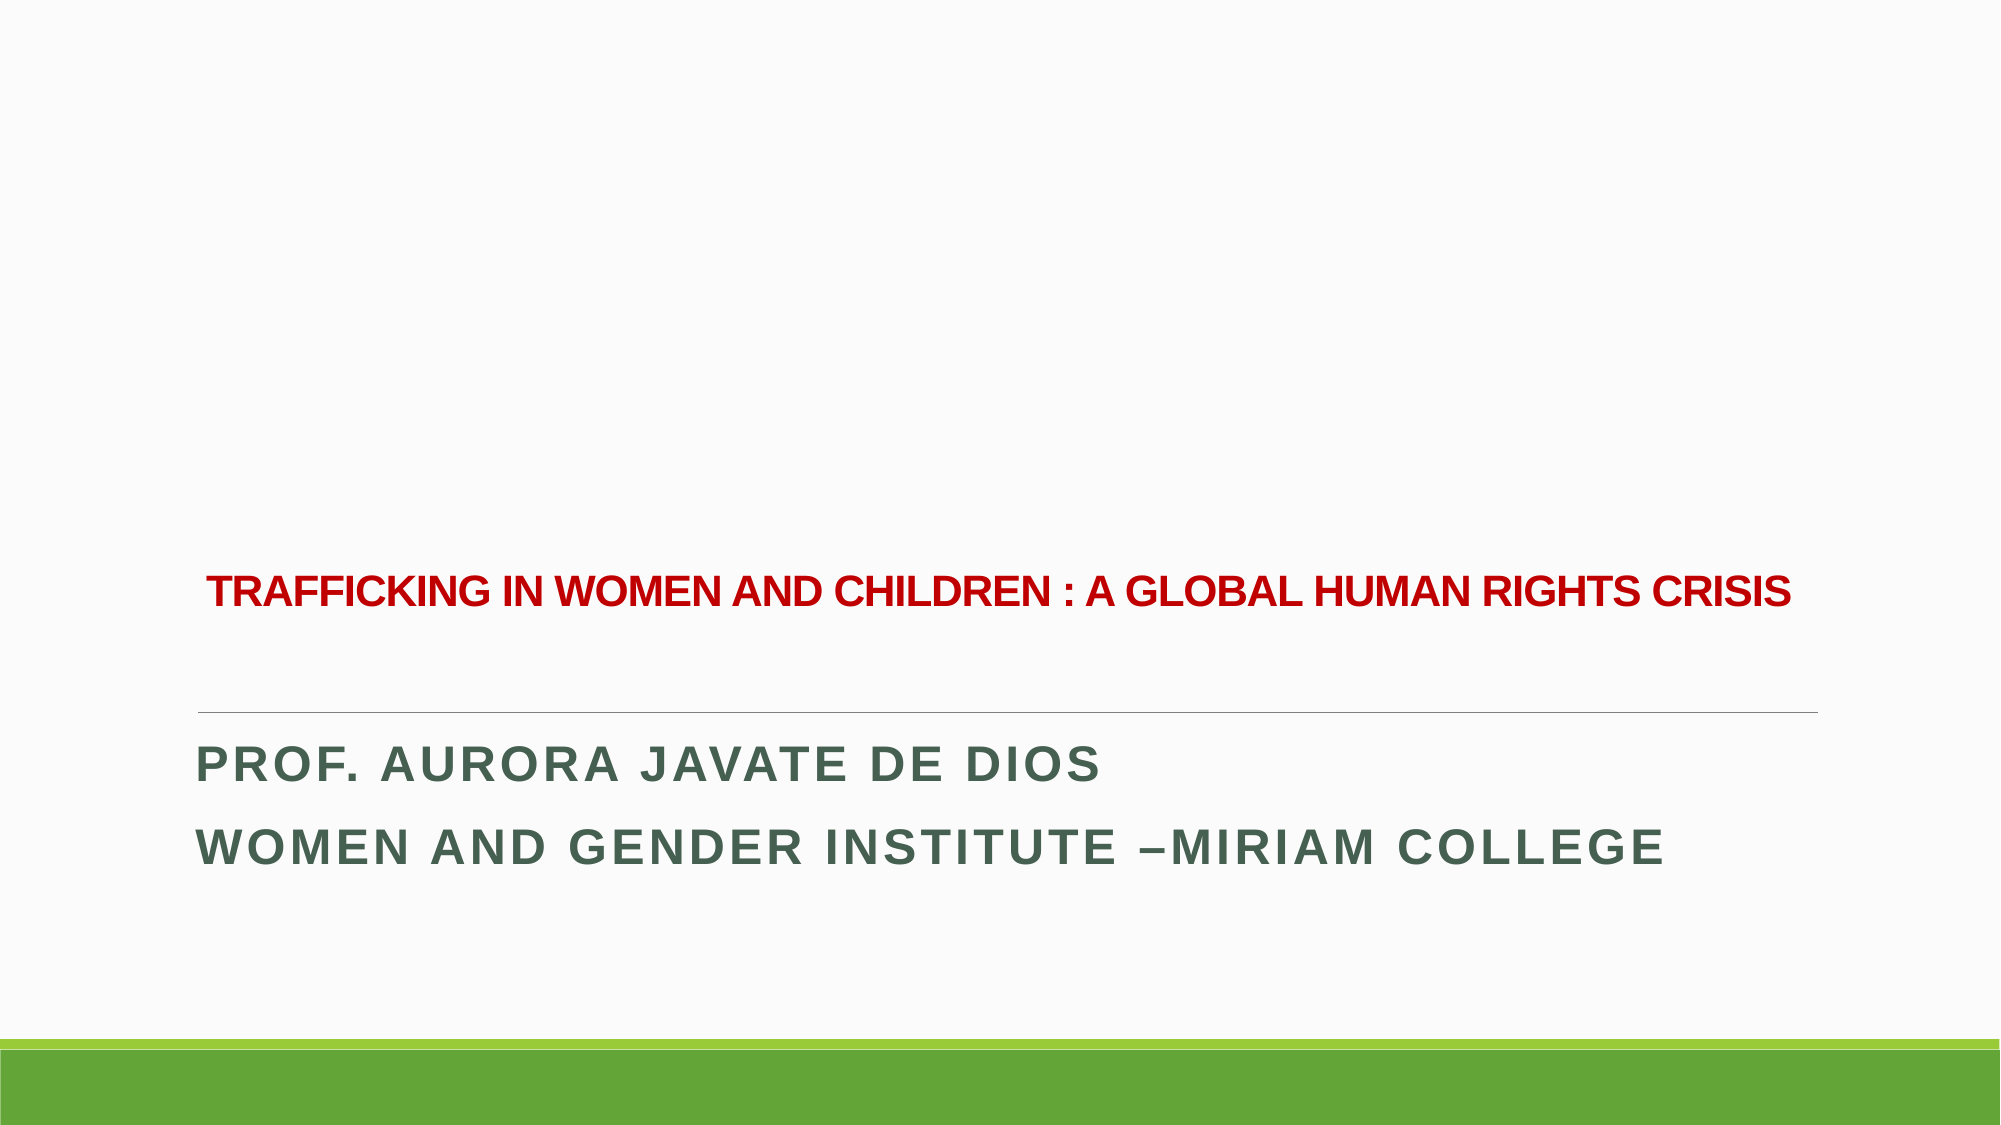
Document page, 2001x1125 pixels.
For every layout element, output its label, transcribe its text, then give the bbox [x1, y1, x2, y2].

subtitle Prof. Aurora Javate de Dios WOMEN AND GENDER INSTITUTE –MIRIAM COLLEGE [180, 730, 1831, 919]
title TRAFFICKING IN WOMEN AND CHILDREN : A GLOBAL HUMAN RIGHTS CRISIS [180, 124, 1830, 710]
